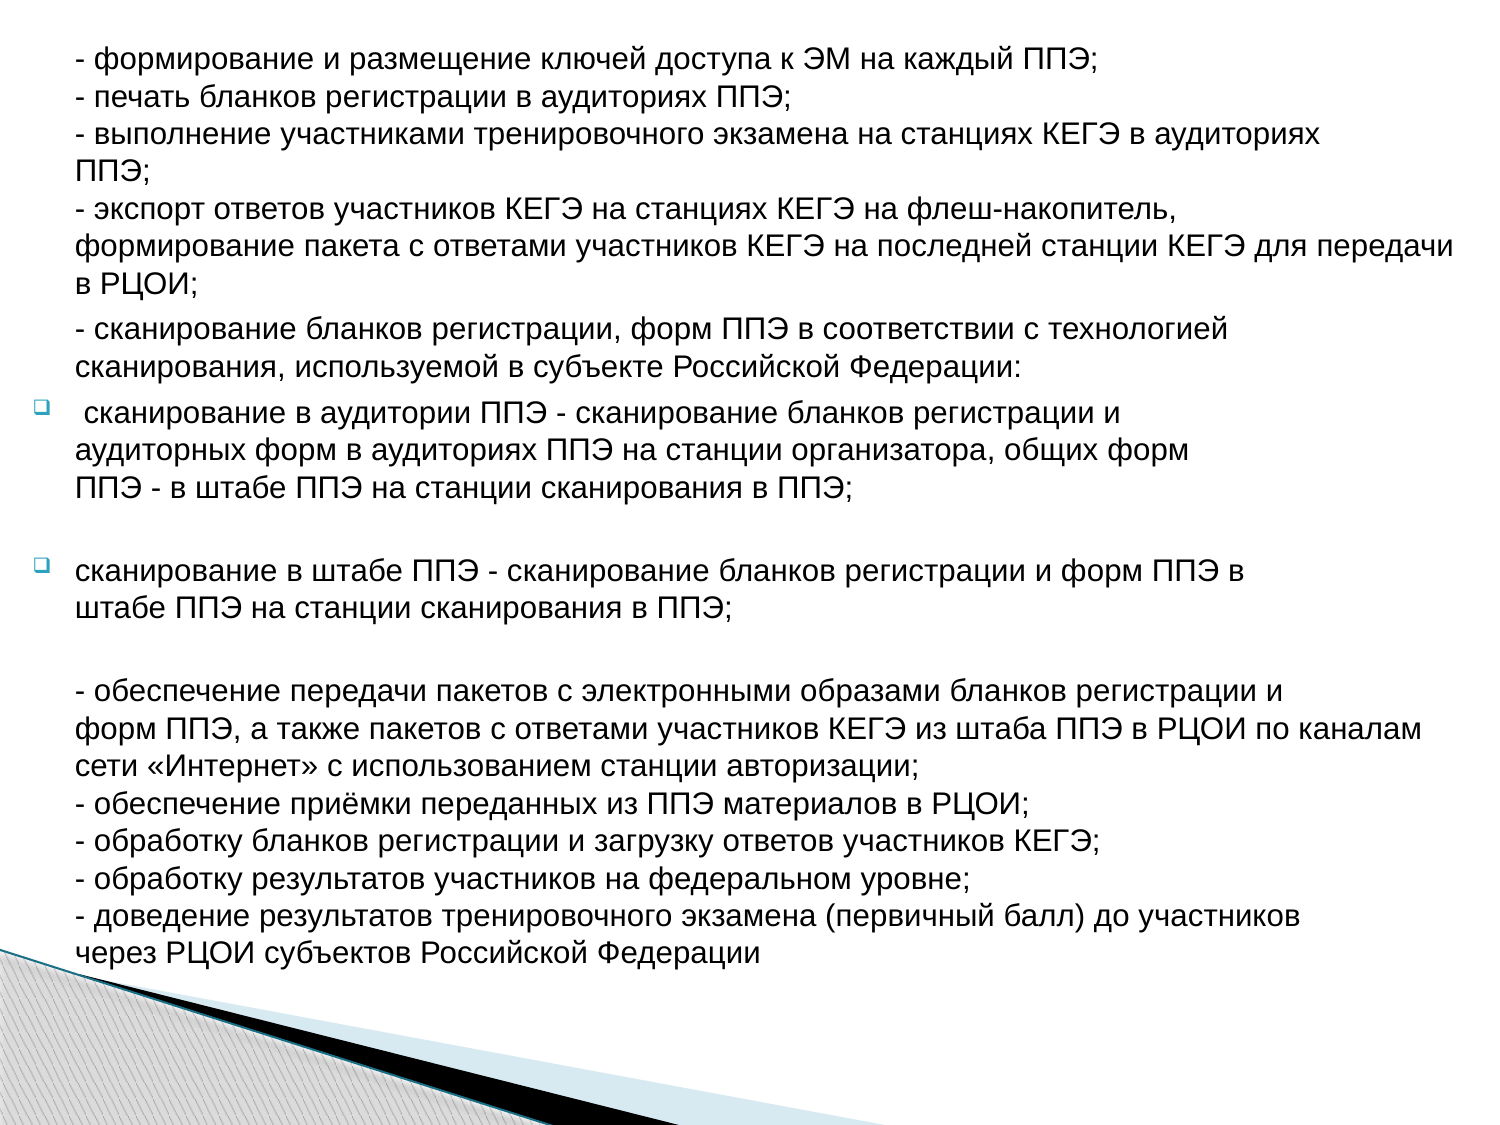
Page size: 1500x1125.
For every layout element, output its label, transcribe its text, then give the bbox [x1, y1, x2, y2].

list - формирование и размещение ключей доступа к ЭМ на каждый ППЭ; - печать бланков регистрации в аудиториях ППЭ; - выполнение участниками тренировочного экзамена на станциях КЕГЭ в аудиториях ППЭ; - экспорт ответов участников КЕГЭ на станциях КЕГЭ на флеш-накопитель, формирование пакета с ответами участников КЕГЭ на последней станции КЕГЭ для передачи в РЦОИ; - сканирование бланков регистрации, форм ППЭ в соответствии с технологией сканирования, используемой в субъекте Российской Федерации: сканирование в аудитории ППЭ - сканирование бланков регистрации и аудиторных форм в аудиториях ППЭ на станции организатора, общих форм ППЭ - в штабе ППЭ на станции сканирования в ППЭ; сканирование в штабе ППЭ - сканирование бланков регистрации и форм ППЭ в штабе ППЭ на станции сканирования в ППЭ; - обеспечение передачи пакетов с электронными образами бланков регистрации и форм ППЭ, а также пакетов с ответами участников КЕГЭ из штаба ППЭ в РЦОИ по каналам сети «Интернет» с использованием станции авторизации; - обеспечение приёмки переданных из ППЭ материалов в РЦОИ; - обработку бланков регистрации и загрузку ответов участников КЕГЭ; - обработку результатов участников на федеральном уровне; - доведение результатов тренировочного экзамена (первичный балл) до участников через РЦОИ субъектов Российской Федерации [0, 30, 1500, 988]
